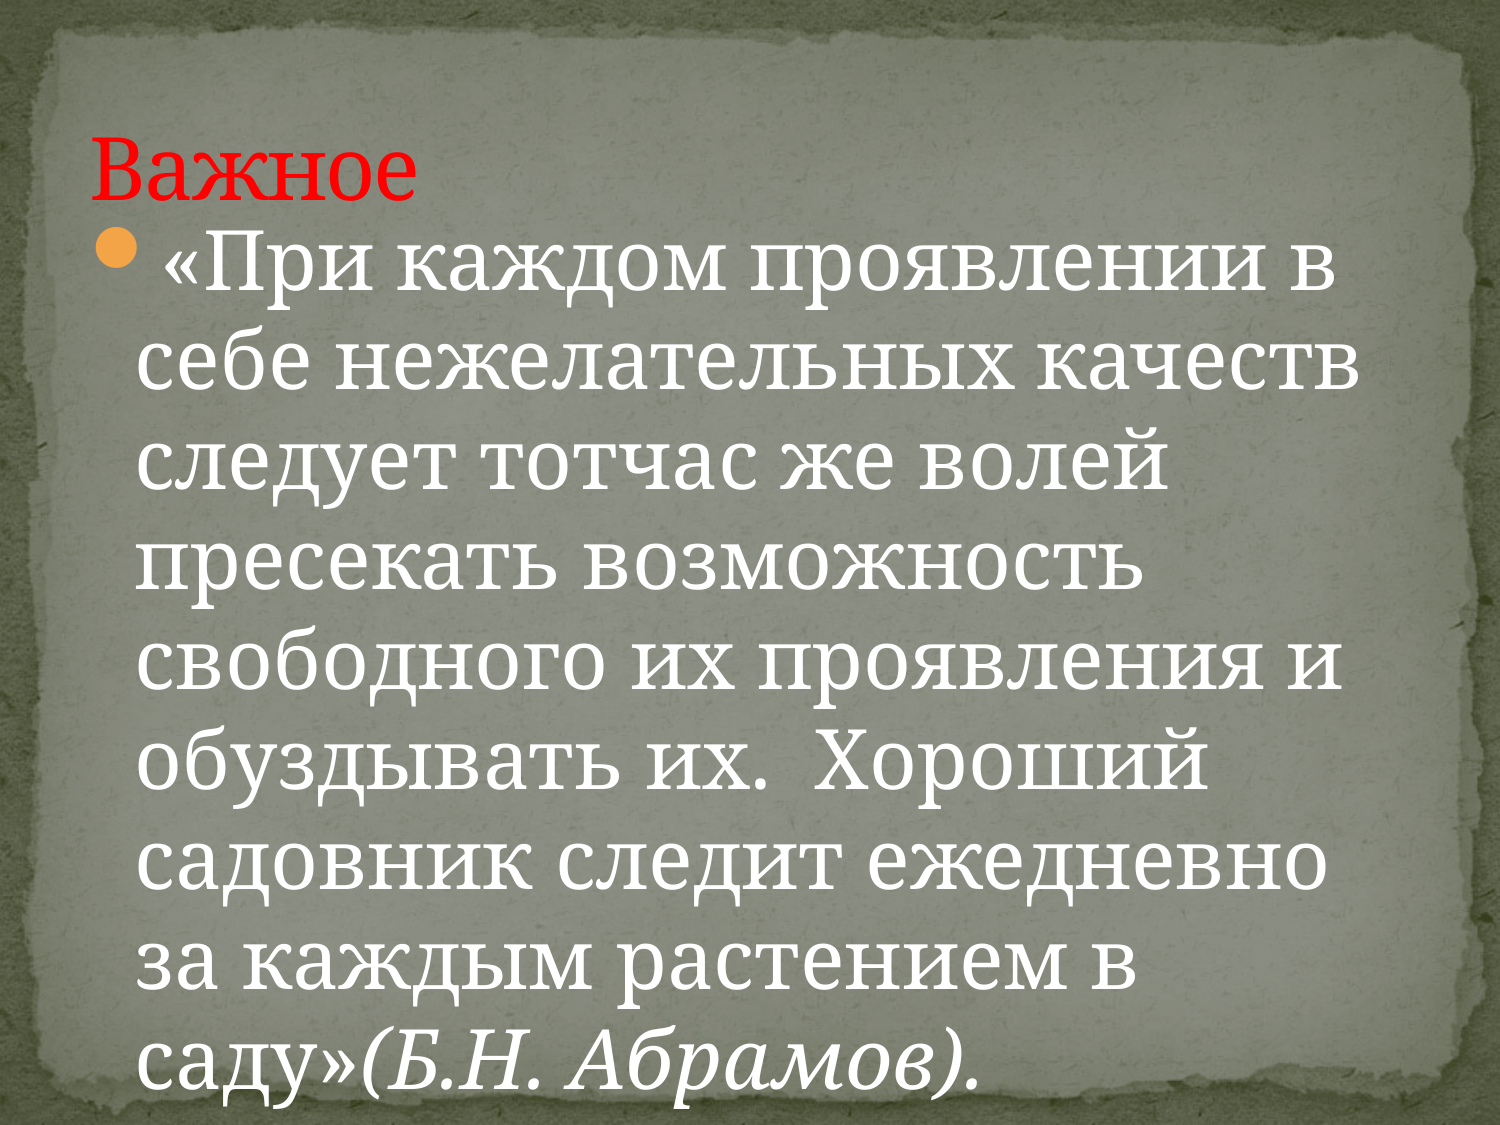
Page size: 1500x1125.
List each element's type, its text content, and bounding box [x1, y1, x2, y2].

list «При каждом проявлении в себе нежелательных качеств следует тотчас же волей пресекать возможность свободного их проявления и обуздывать их. Хороший садовник следит ежедневно за каждым растением в саду»(Б.Н. Абрамов). [75, 225, 1425, 1000]
title Важное [74, 24, 1425, 225]
